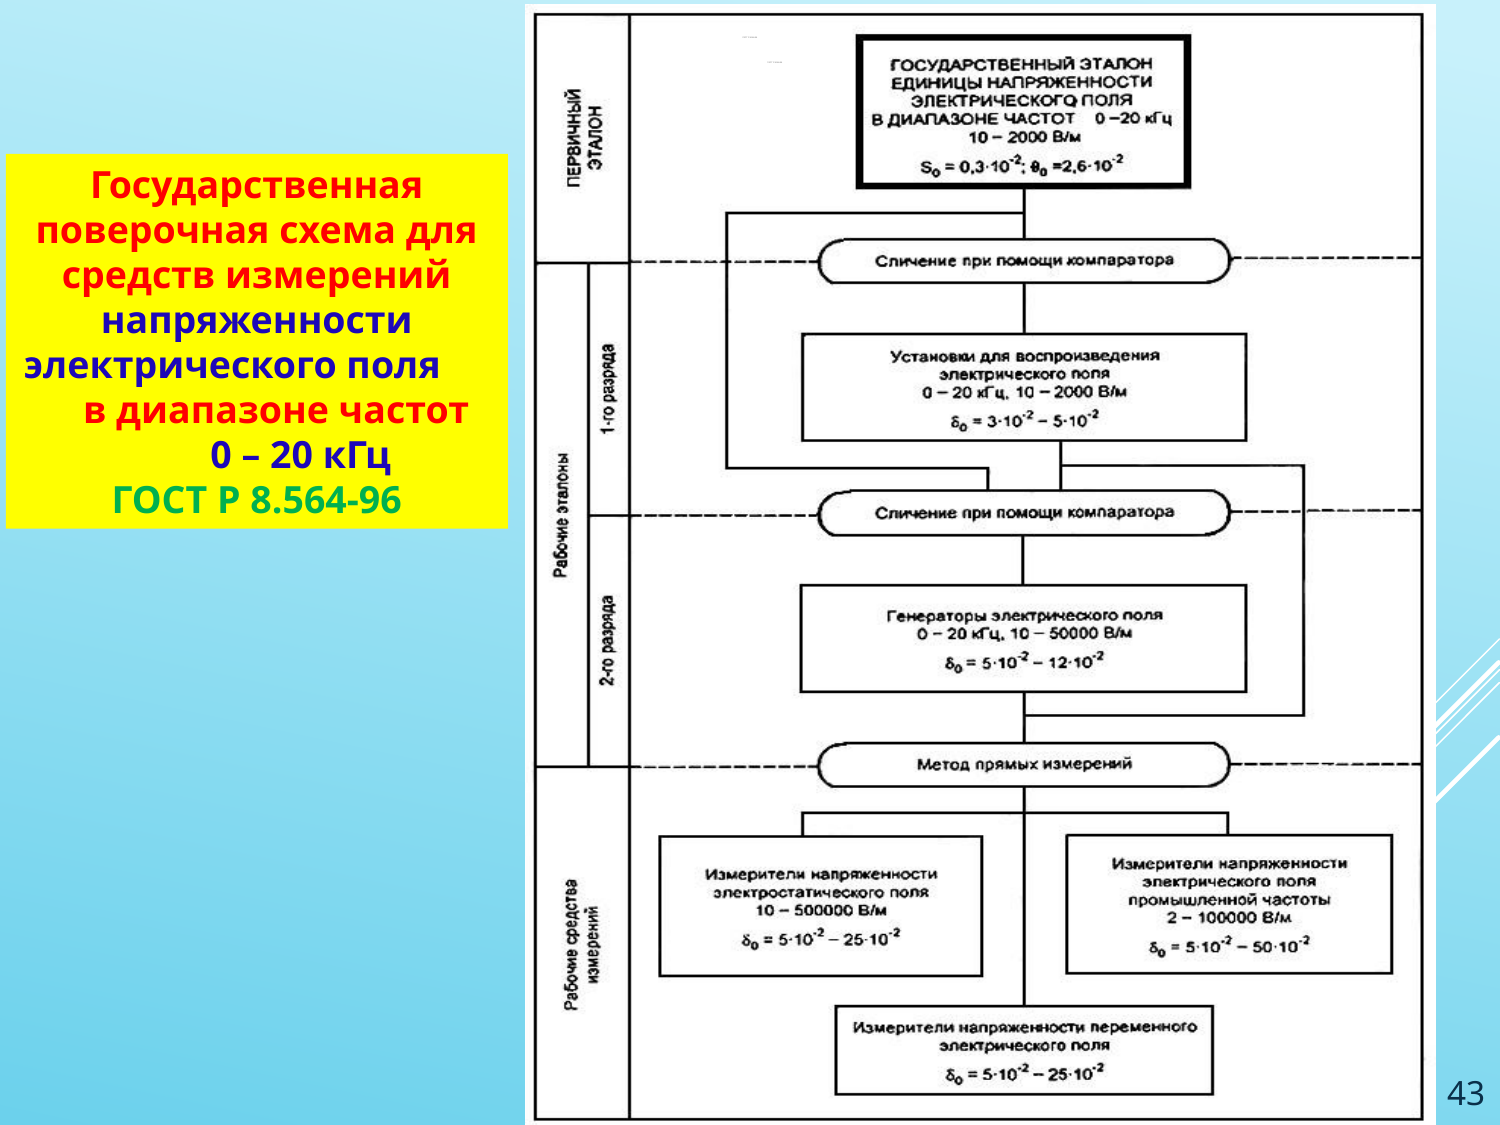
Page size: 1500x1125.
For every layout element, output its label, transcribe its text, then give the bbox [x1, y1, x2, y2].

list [525, 4, 1436, 1125]
text_box Государственная поверочная схема для средств измерений напряженности электрического поля в диапазоне частот 0 – 20 кГц ГОСТ Р 8.564-96 [5, 153, 508, 529]
slide_number 43 [1436, 1015, 1500, 1125]
